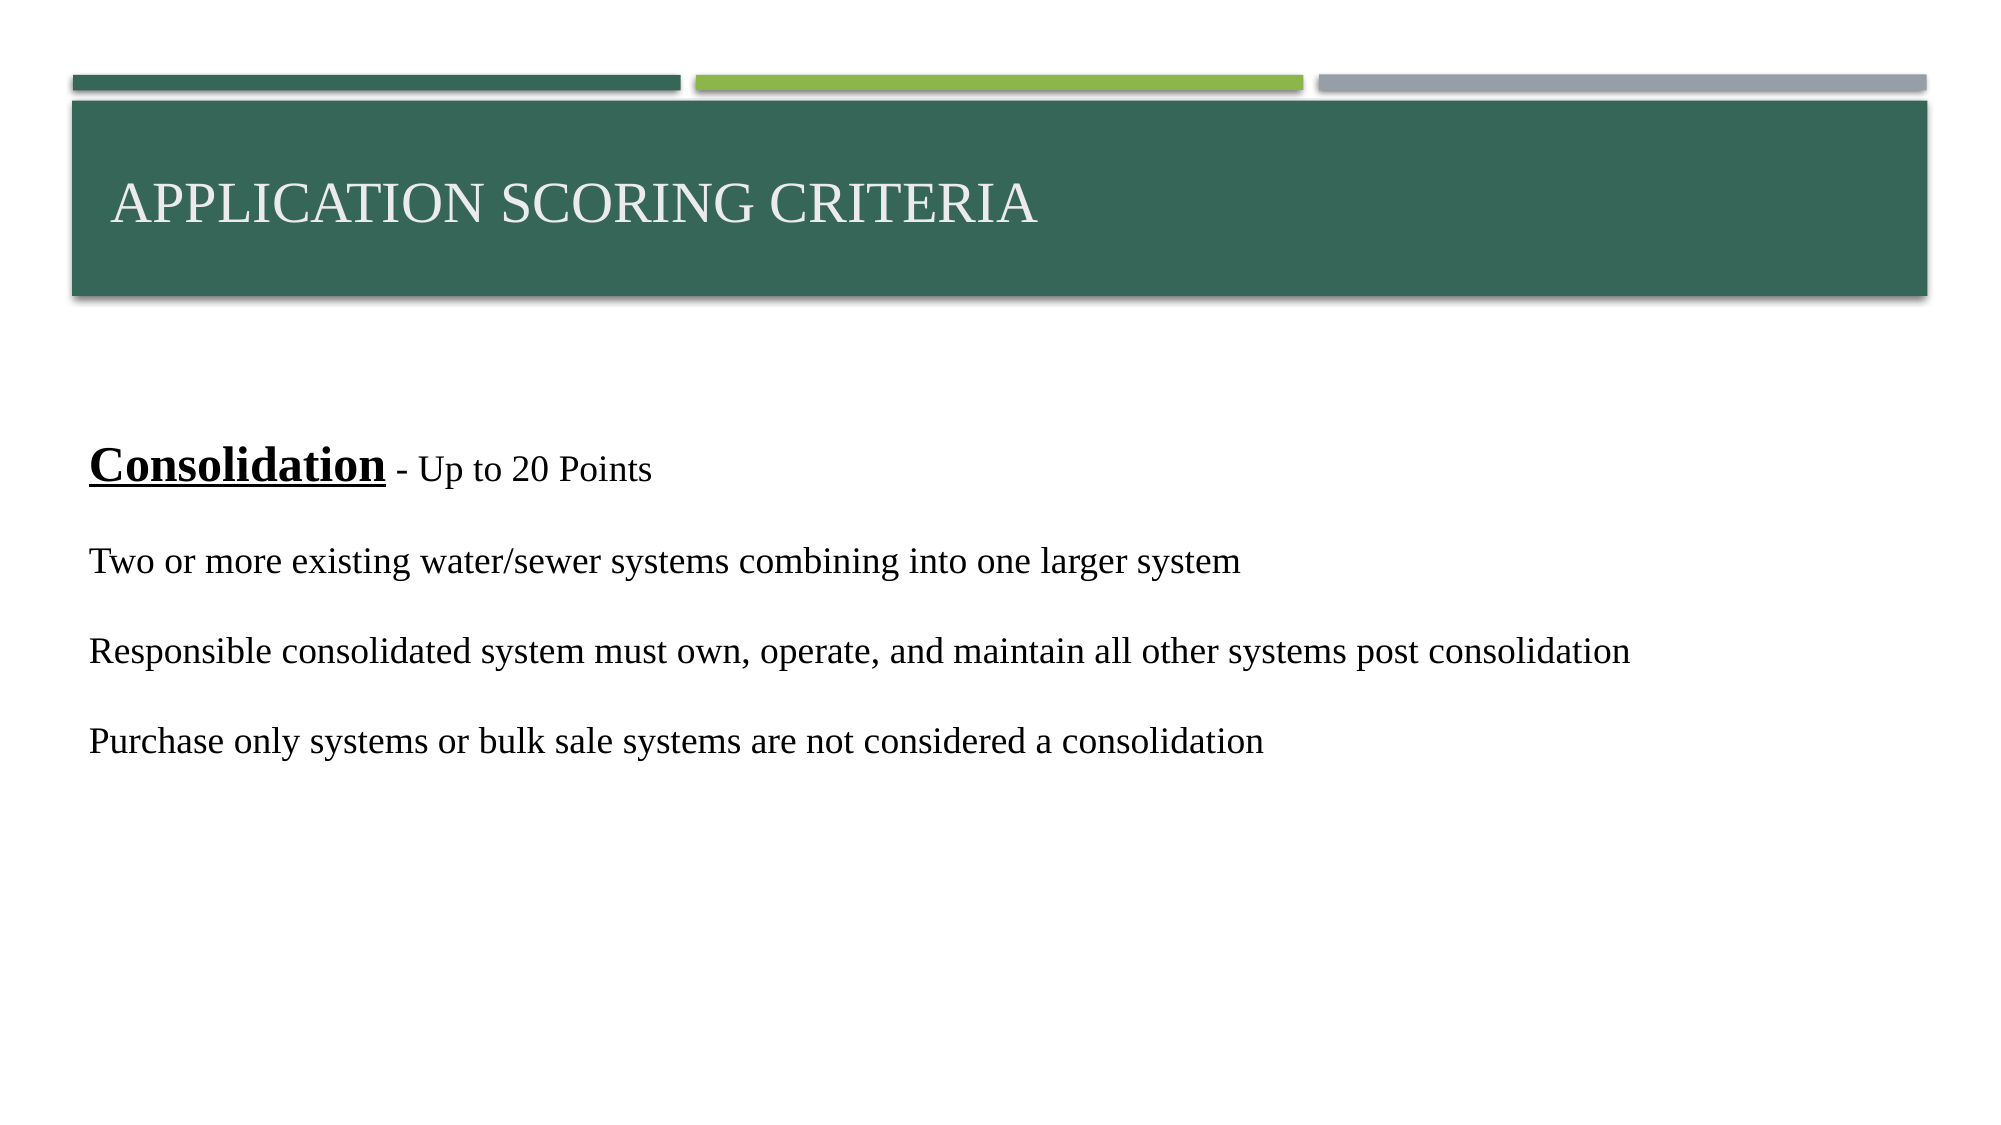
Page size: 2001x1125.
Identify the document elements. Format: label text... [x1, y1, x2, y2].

text_box Consolidation - Up to 20 Points Two or more existing water/sewer systems combining into one larger system Responsible consolidated system must own, operate, and maintain all other systems post consolidation Purchase only systems or bulk sale systems are not considered a consolidation [74, 423, 2000, 859]
title APPLICATION SCORING CRITERIA [95, 85, 1905, 312]
